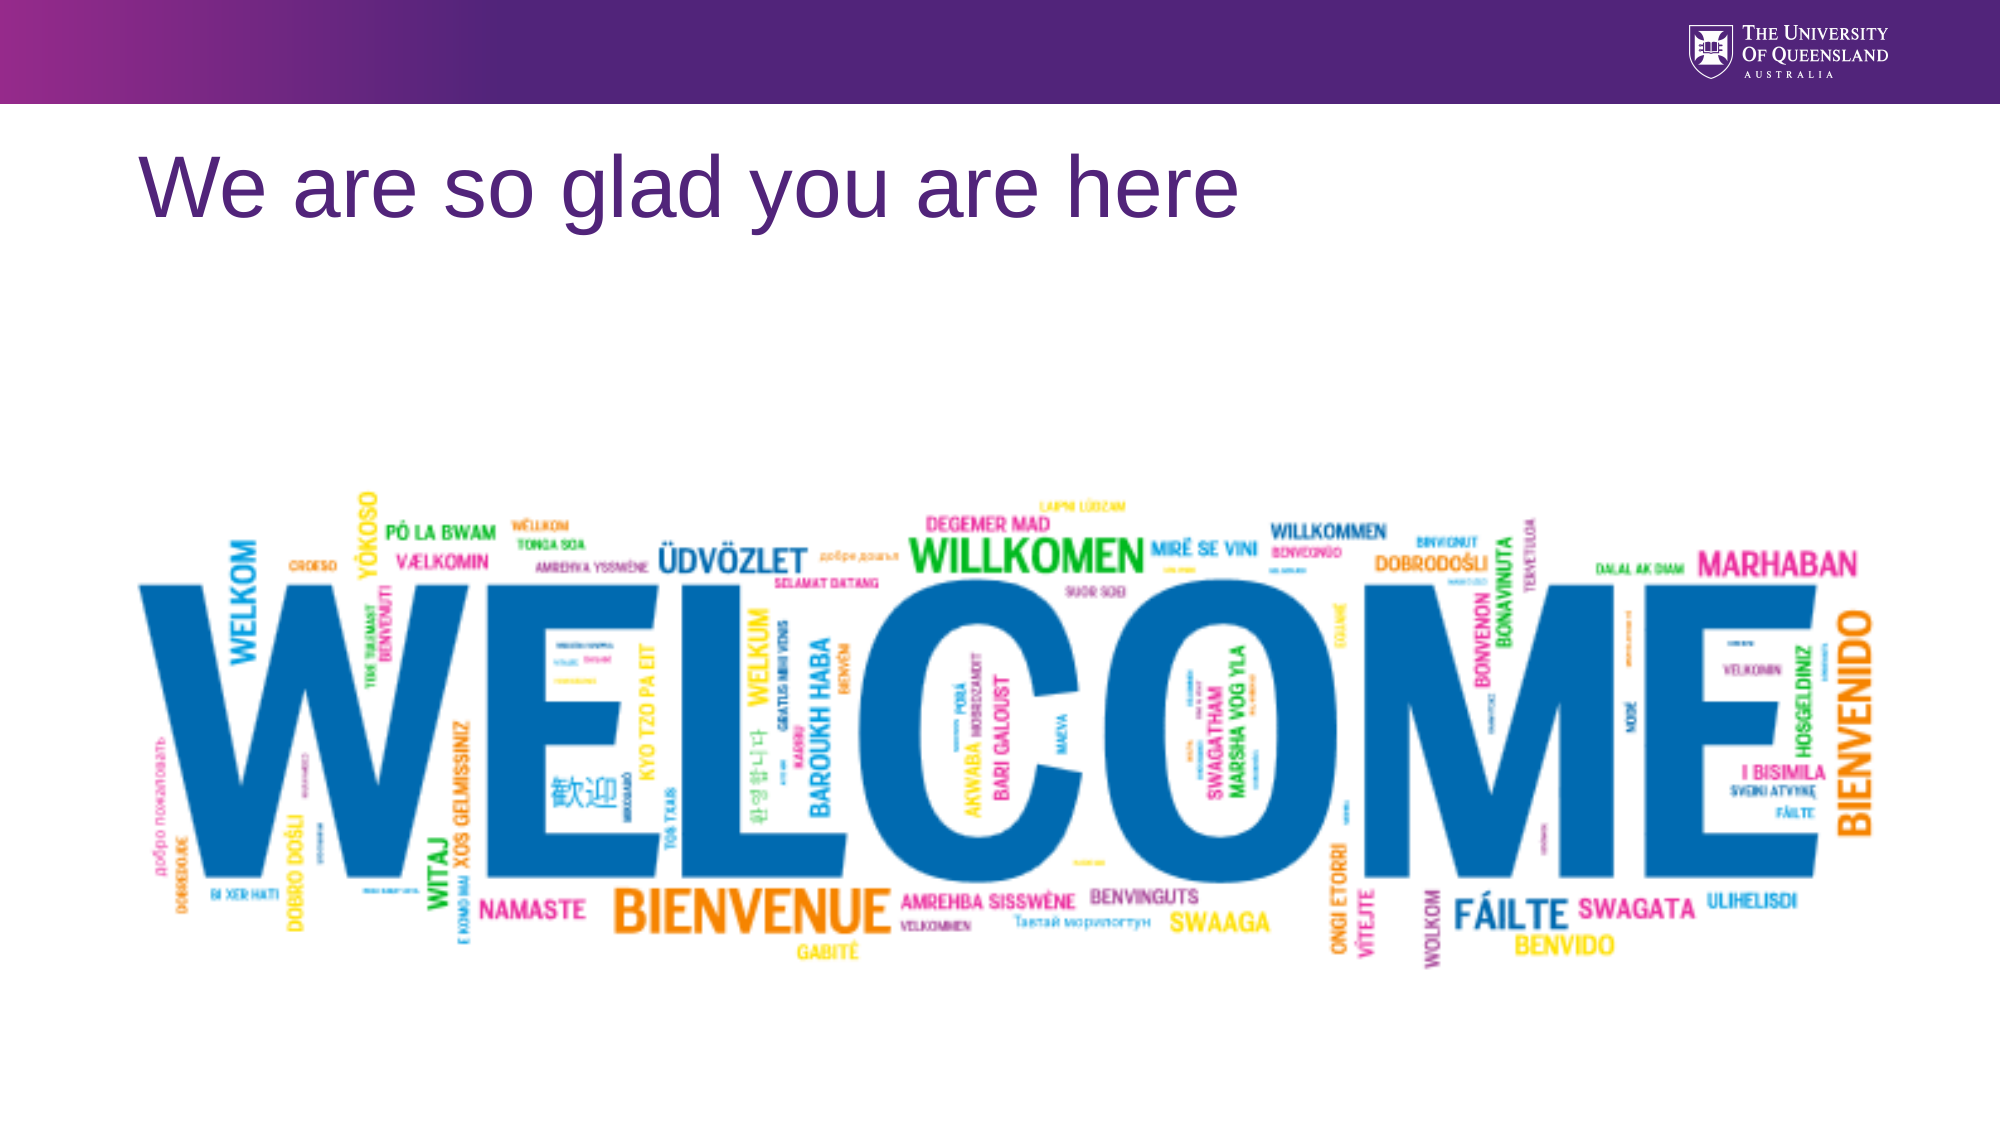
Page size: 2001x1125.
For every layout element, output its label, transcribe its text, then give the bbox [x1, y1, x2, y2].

picture [1689, 25, 1888, 79]
title We are so glad you are here [138, 139, 1906, 339]
picture [5, 339, 2000, 1096]
